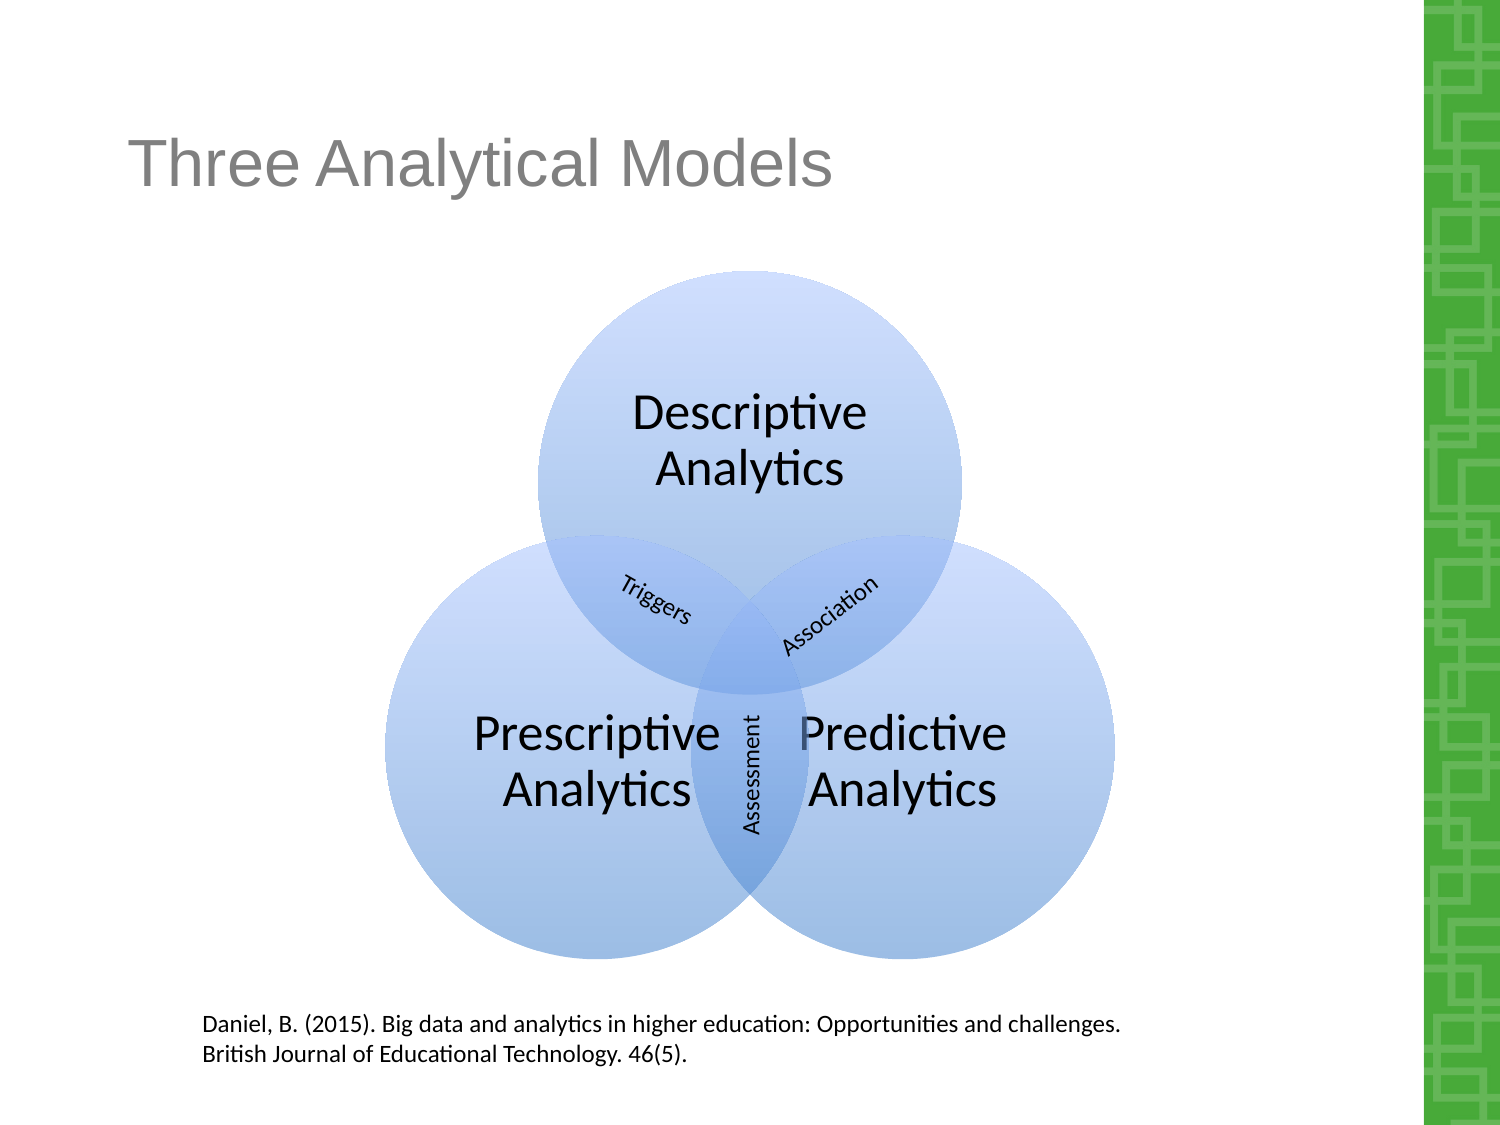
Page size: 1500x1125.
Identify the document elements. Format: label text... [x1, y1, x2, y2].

title Three Analytical Models [112, 112, 1325, 233]
text_box Daniel, B. (2015). Big data and analytics in higher education: Opportunities and challenges. British Journal of Educational Technology. 46(5). [187, 999, 1174, 1075]
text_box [74, 262, 1426, 969]
picture [0, 0, 1500, 1125]
